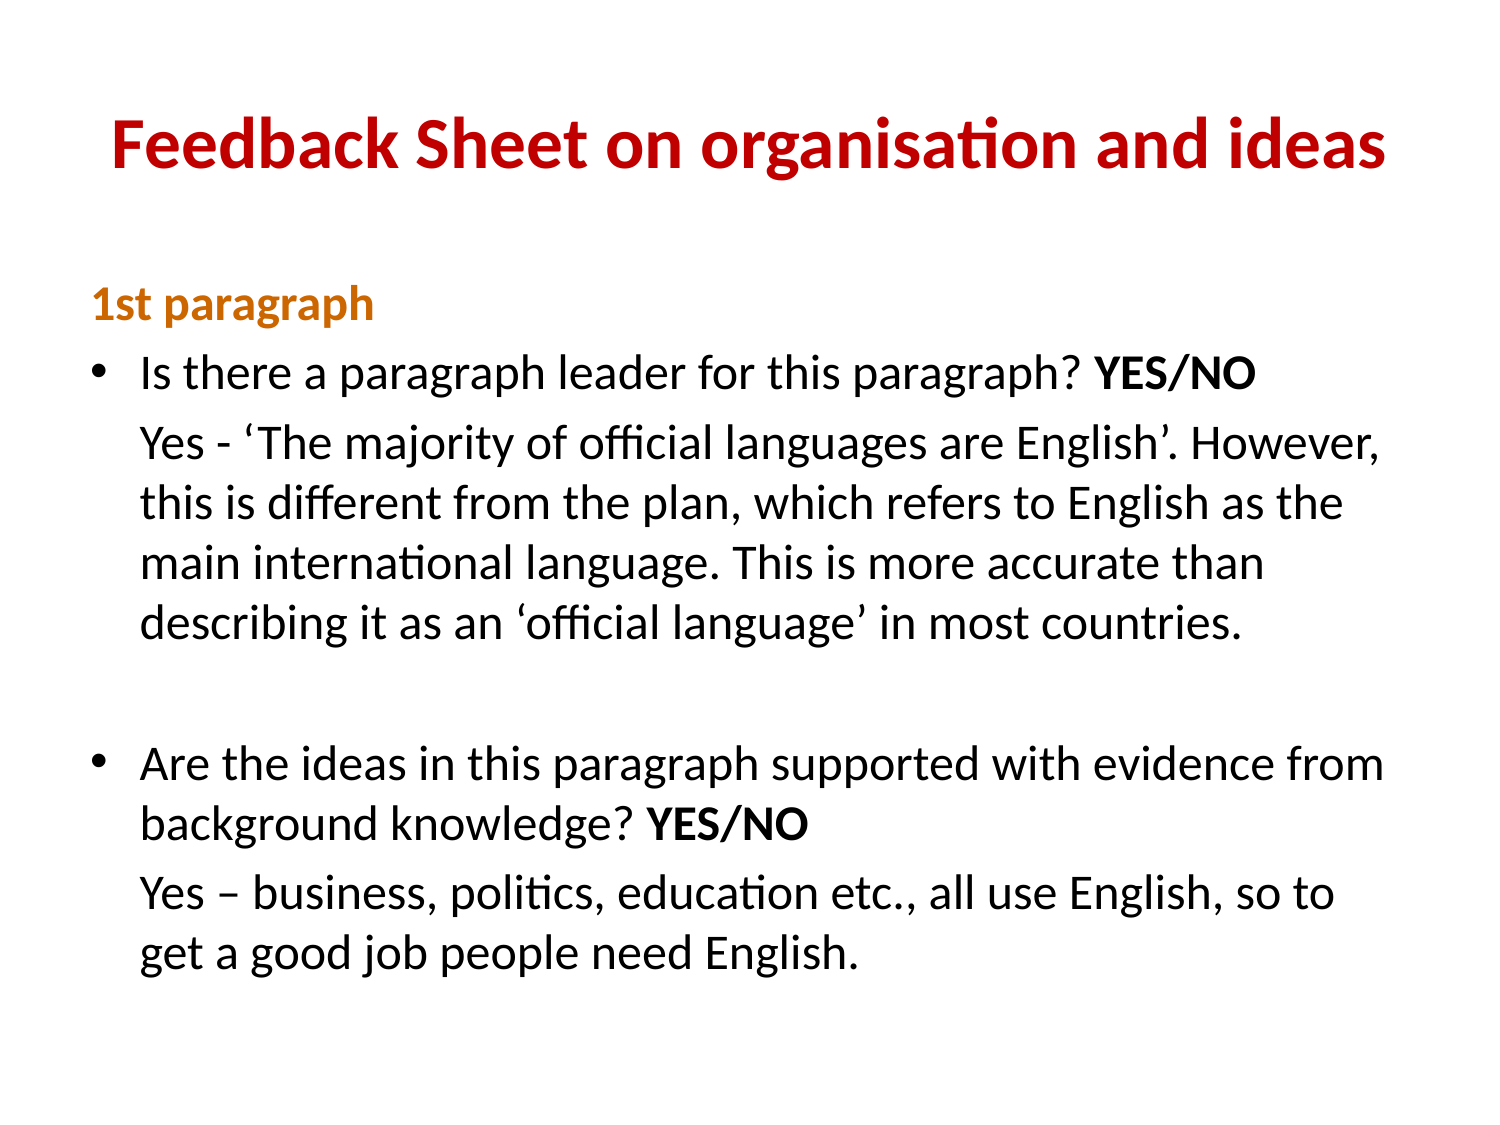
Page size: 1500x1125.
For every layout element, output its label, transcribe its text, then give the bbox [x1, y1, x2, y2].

list 1st paragraph Is there a paragraph leader for this paragraph? YES/NO Yes - ‘The majority of official languages are English’. However, this is different from the plan, which refers to English as the main international language. This is more accurate than describing it as an ‘official language’ in most countries. Are the ideas in this paragraph supported with evidence from background knowledge? YES/NO Yes – business, politics, education etc., all use English, so to get a good job people need English. [75, 262, 1425, 1005]
title Feedback Sheet on organisation and ideas [75, 45, 1425, 233]
